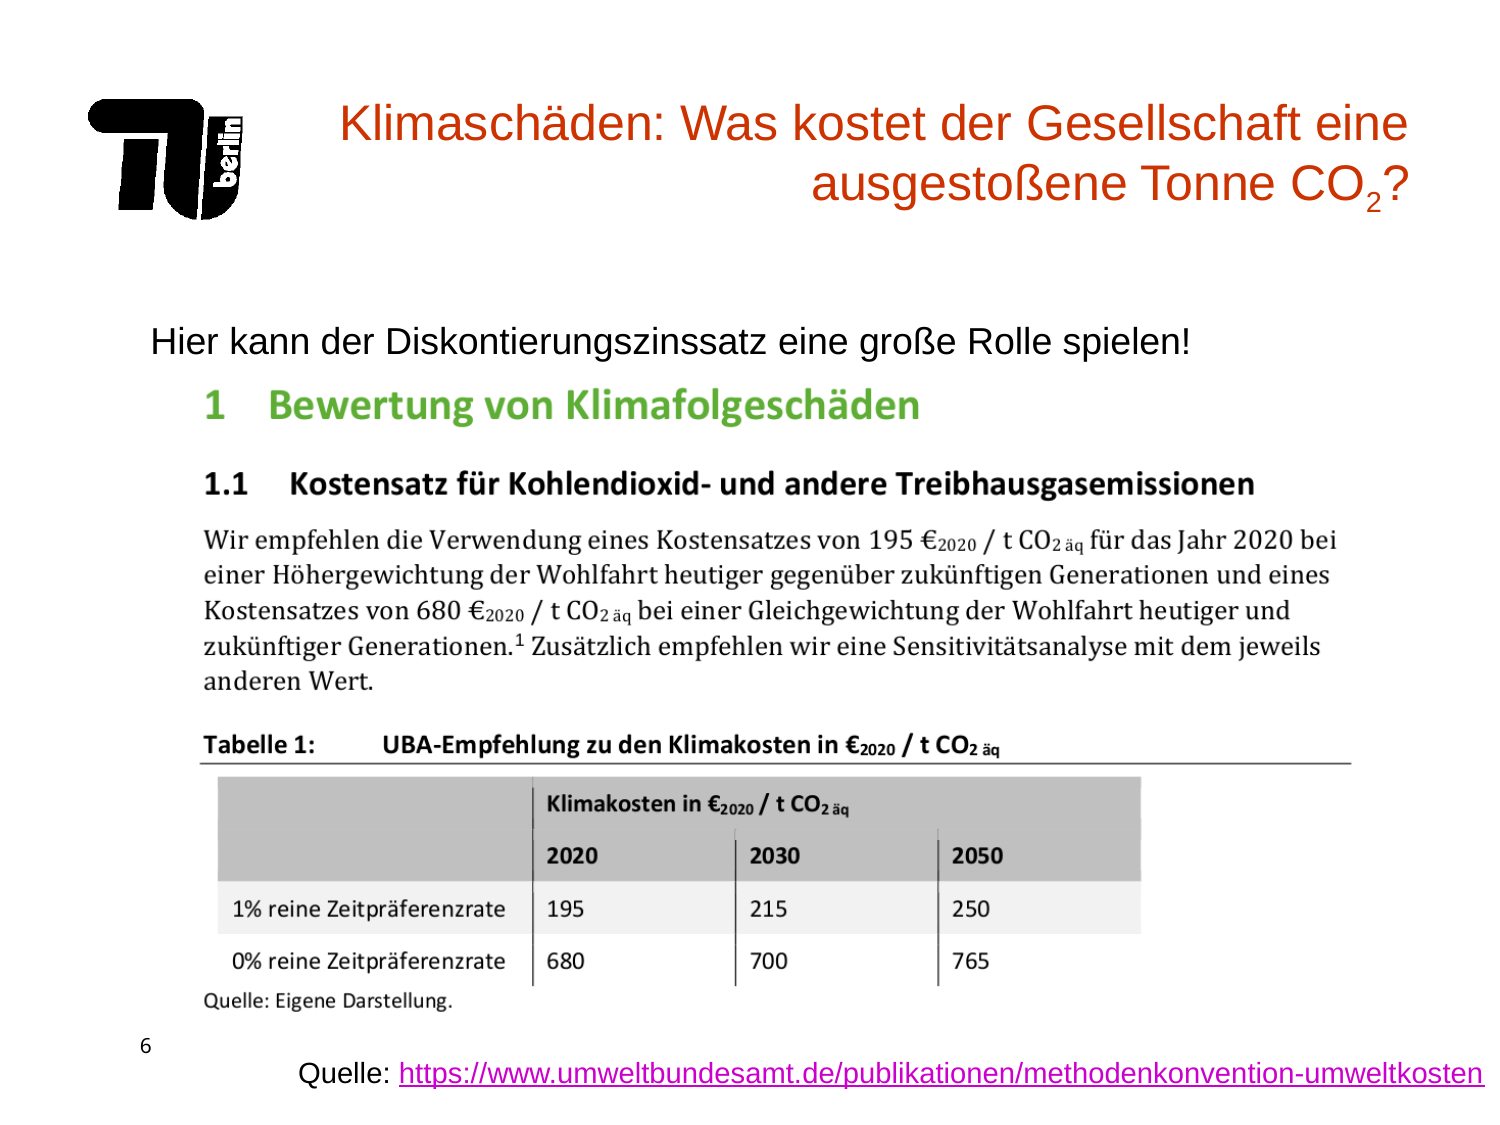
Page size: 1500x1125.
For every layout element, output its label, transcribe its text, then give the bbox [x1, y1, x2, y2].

title Klimaschäden: Was kostet der Gesellschaft eine ausgestoßene Tonne CO2? [312, 62, 1425, 220]
text_box Hier kann der Diskontierungszinssatz eine große Rolle spielen! [135, 314, 1405, 538]
picture [182, 373, 1358, 1024]
picture [88, 99, 243, 220]
text_box Quelle: https://www.umweltbundesamt.de/publikationen/methodenkonvention-umweltkosten [283, 1046, 1500, 1097]
